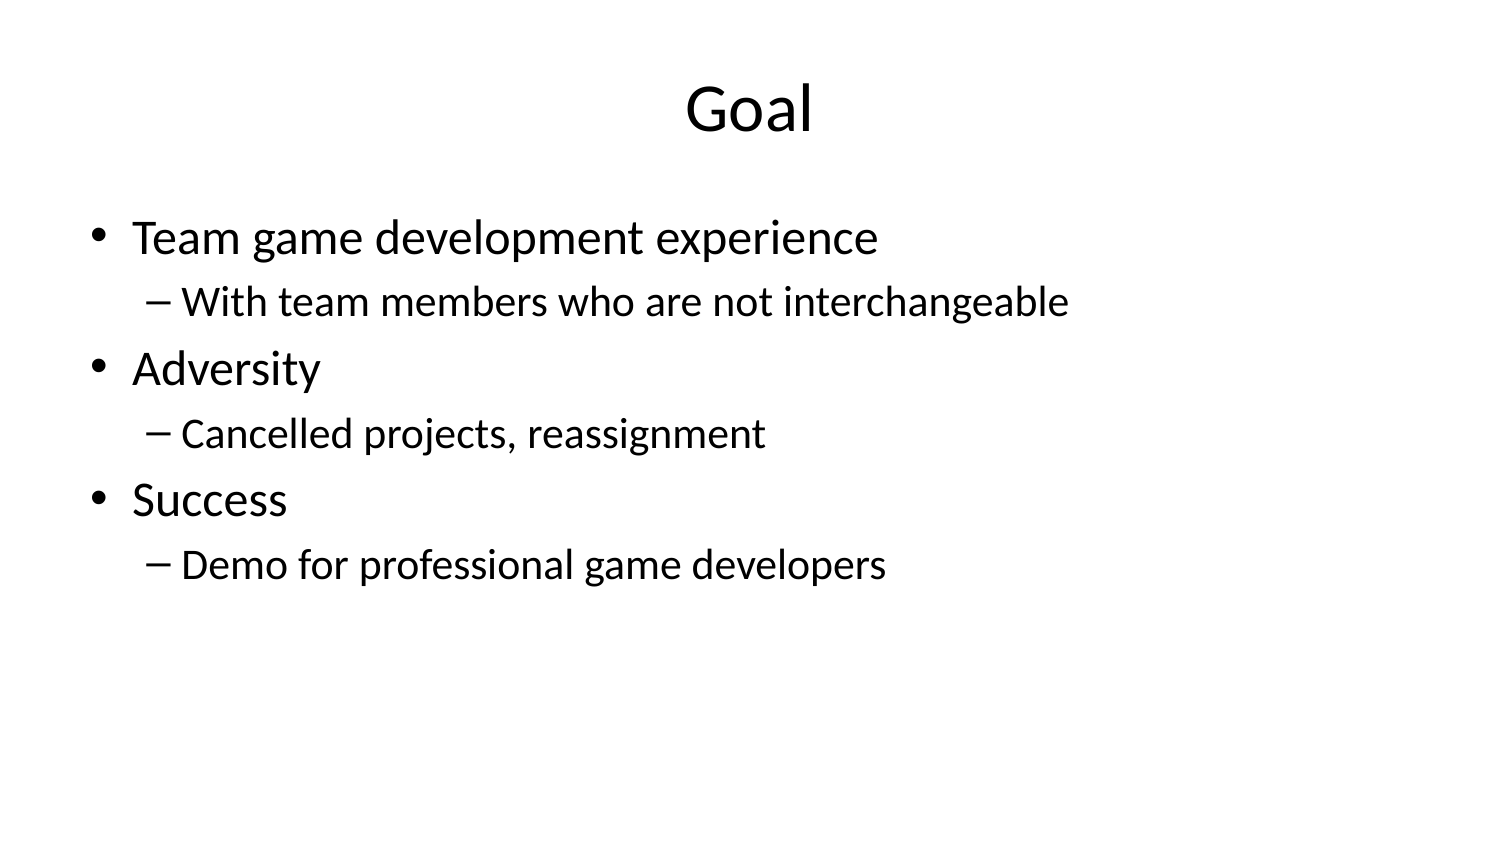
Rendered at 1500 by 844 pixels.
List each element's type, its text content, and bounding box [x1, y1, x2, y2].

list Team game development experience With team members who are not interchangeable Adversity Cancelled projects, reassignment Success Demo for professional game developers [75, 196, 1425, 754]
title Goal [75, 33, 1425, 175]
